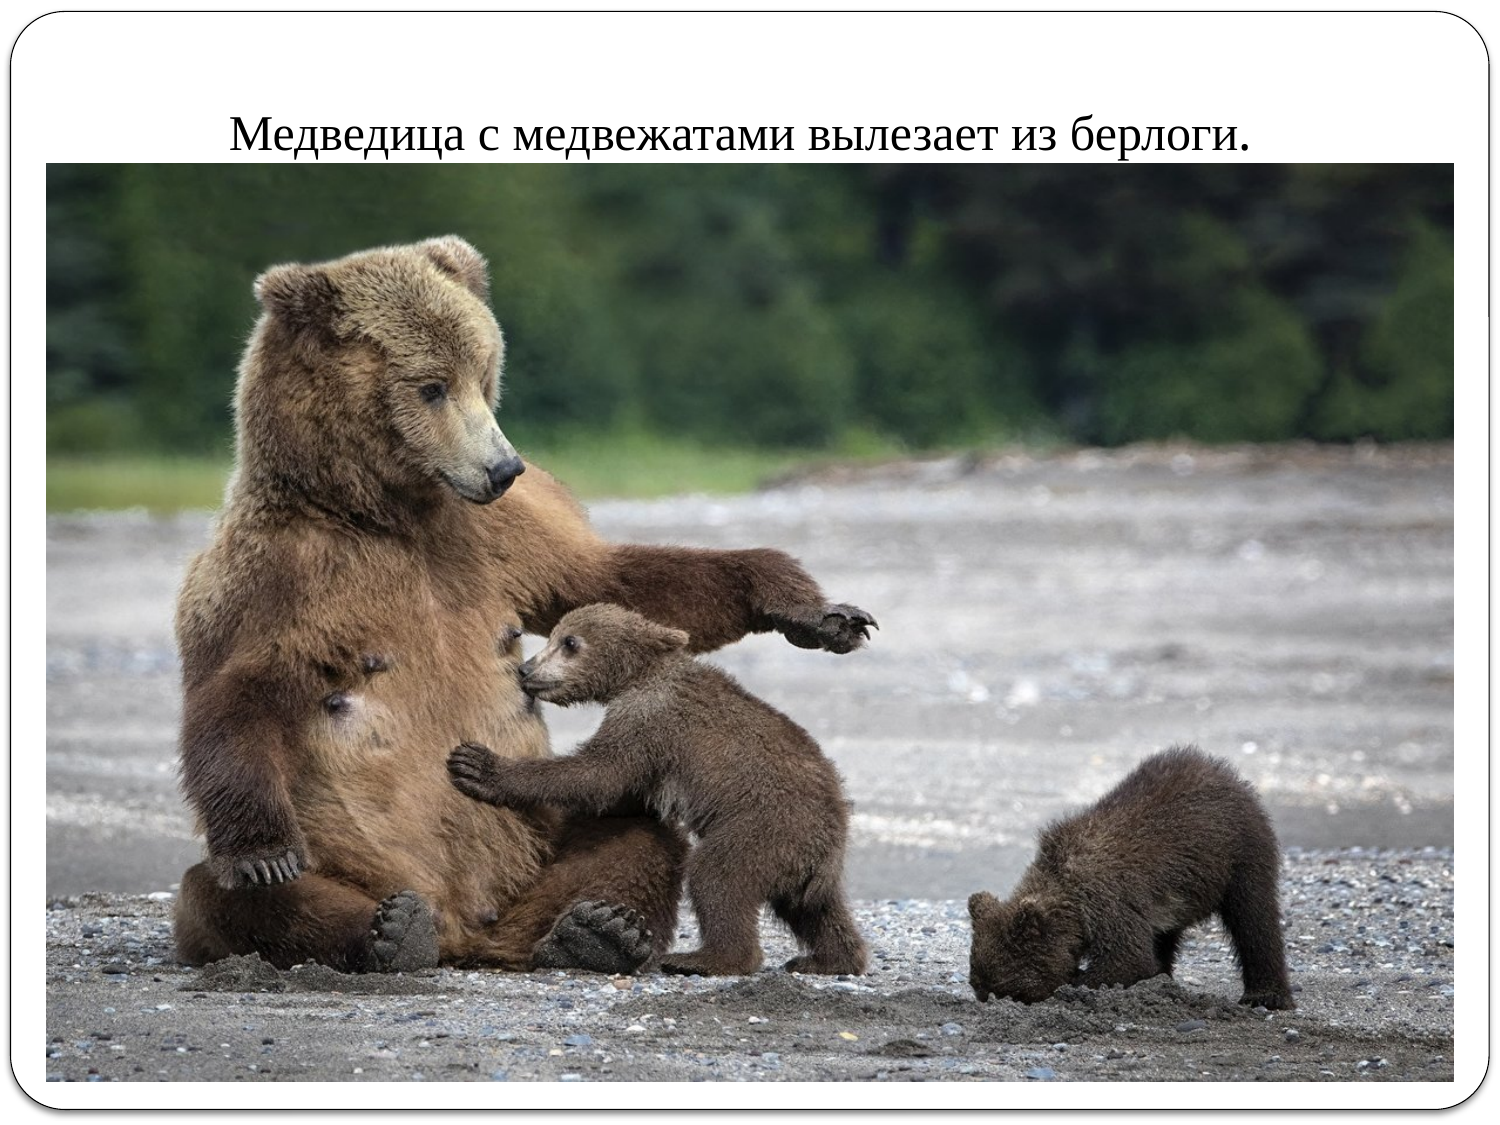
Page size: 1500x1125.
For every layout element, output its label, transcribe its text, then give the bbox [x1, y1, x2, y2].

title Медве­дица с медвежатами вылезает из берлоги. [75, 44, 1407, 163]
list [46, 163, 1454, 1082]
